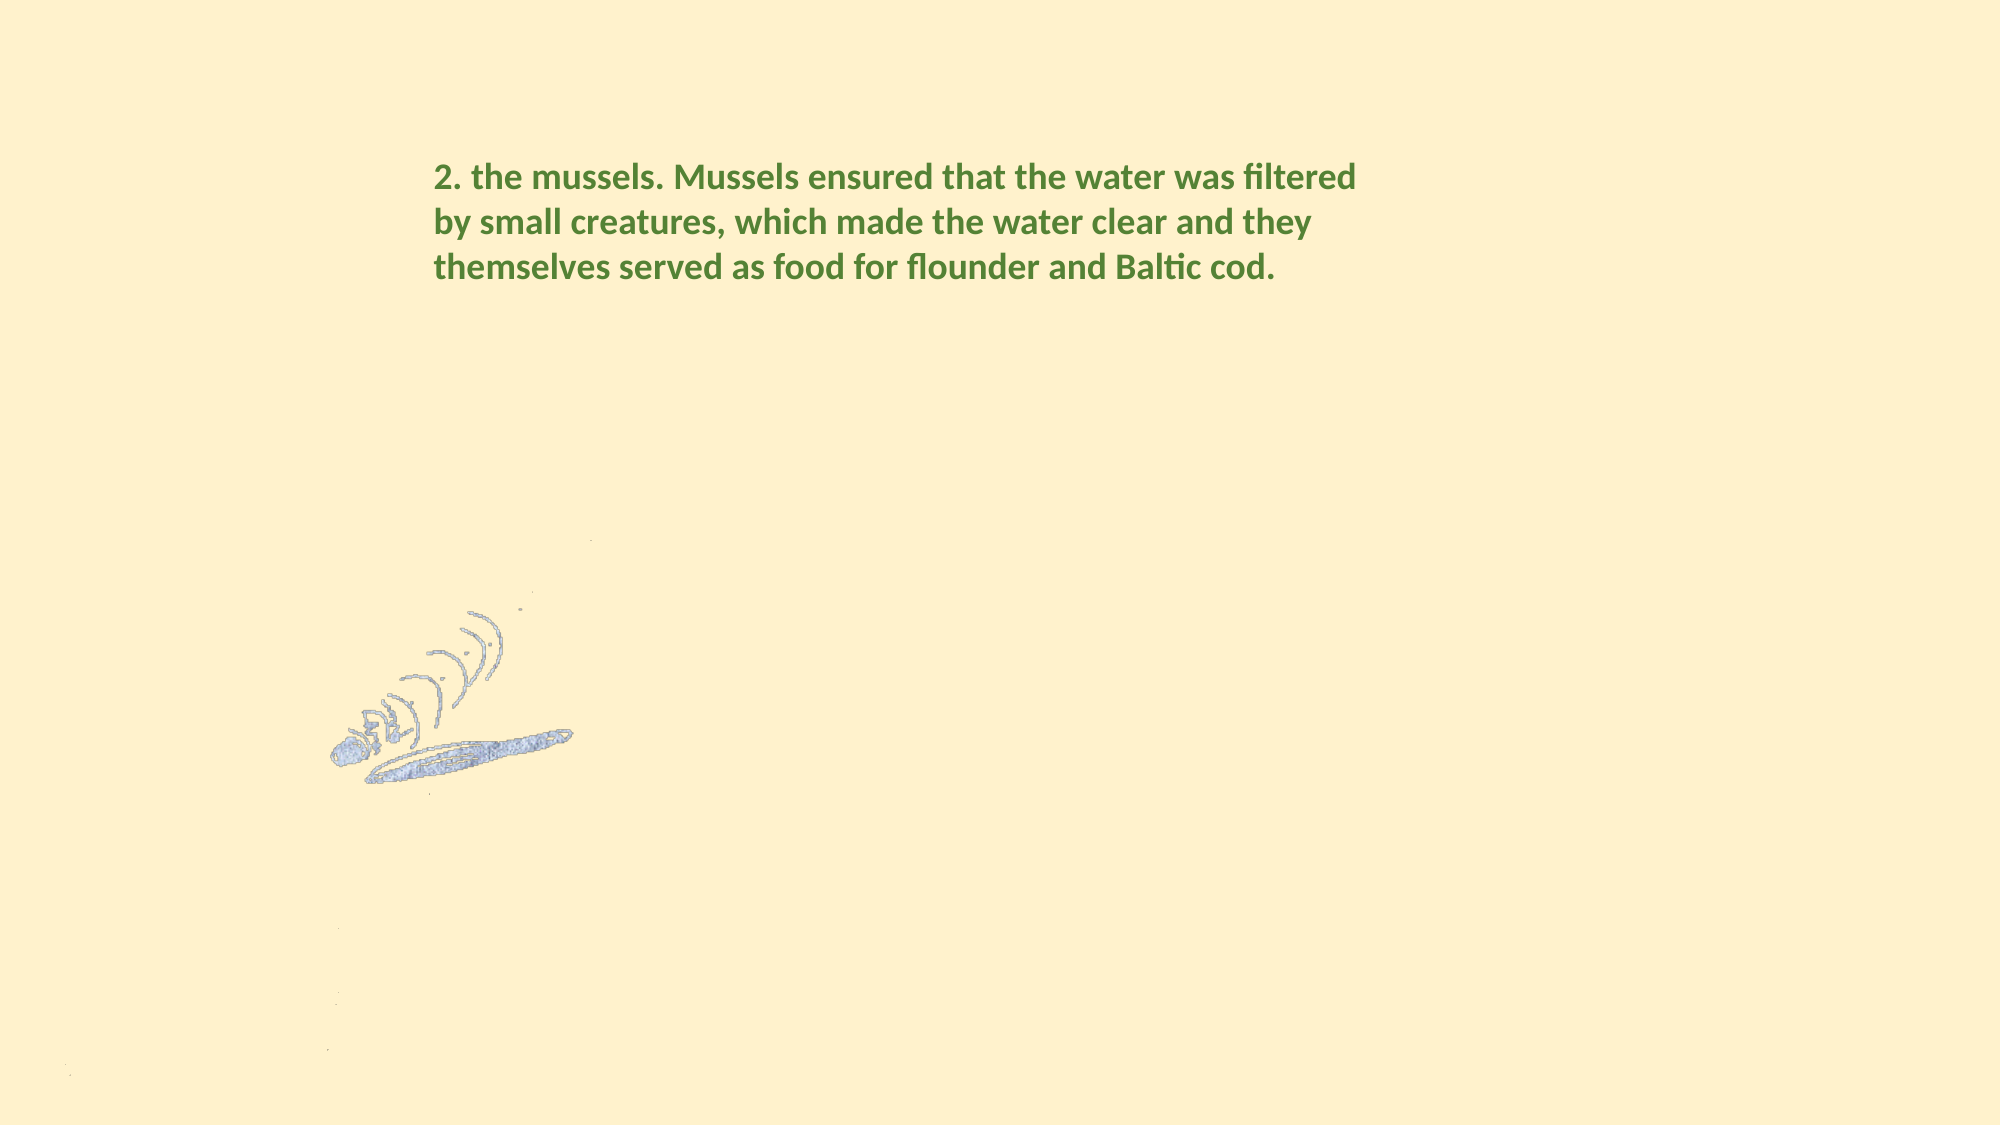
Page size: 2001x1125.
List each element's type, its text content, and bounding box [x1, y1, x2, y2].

picture [326, 603, 578, 788]
text_box 2. the mussels. Mussels ensured that the water was filtered by small creatures, which made the water clear and they themselves served as food for flounder and Baltic cod. [418, 144, 1419, 340]
